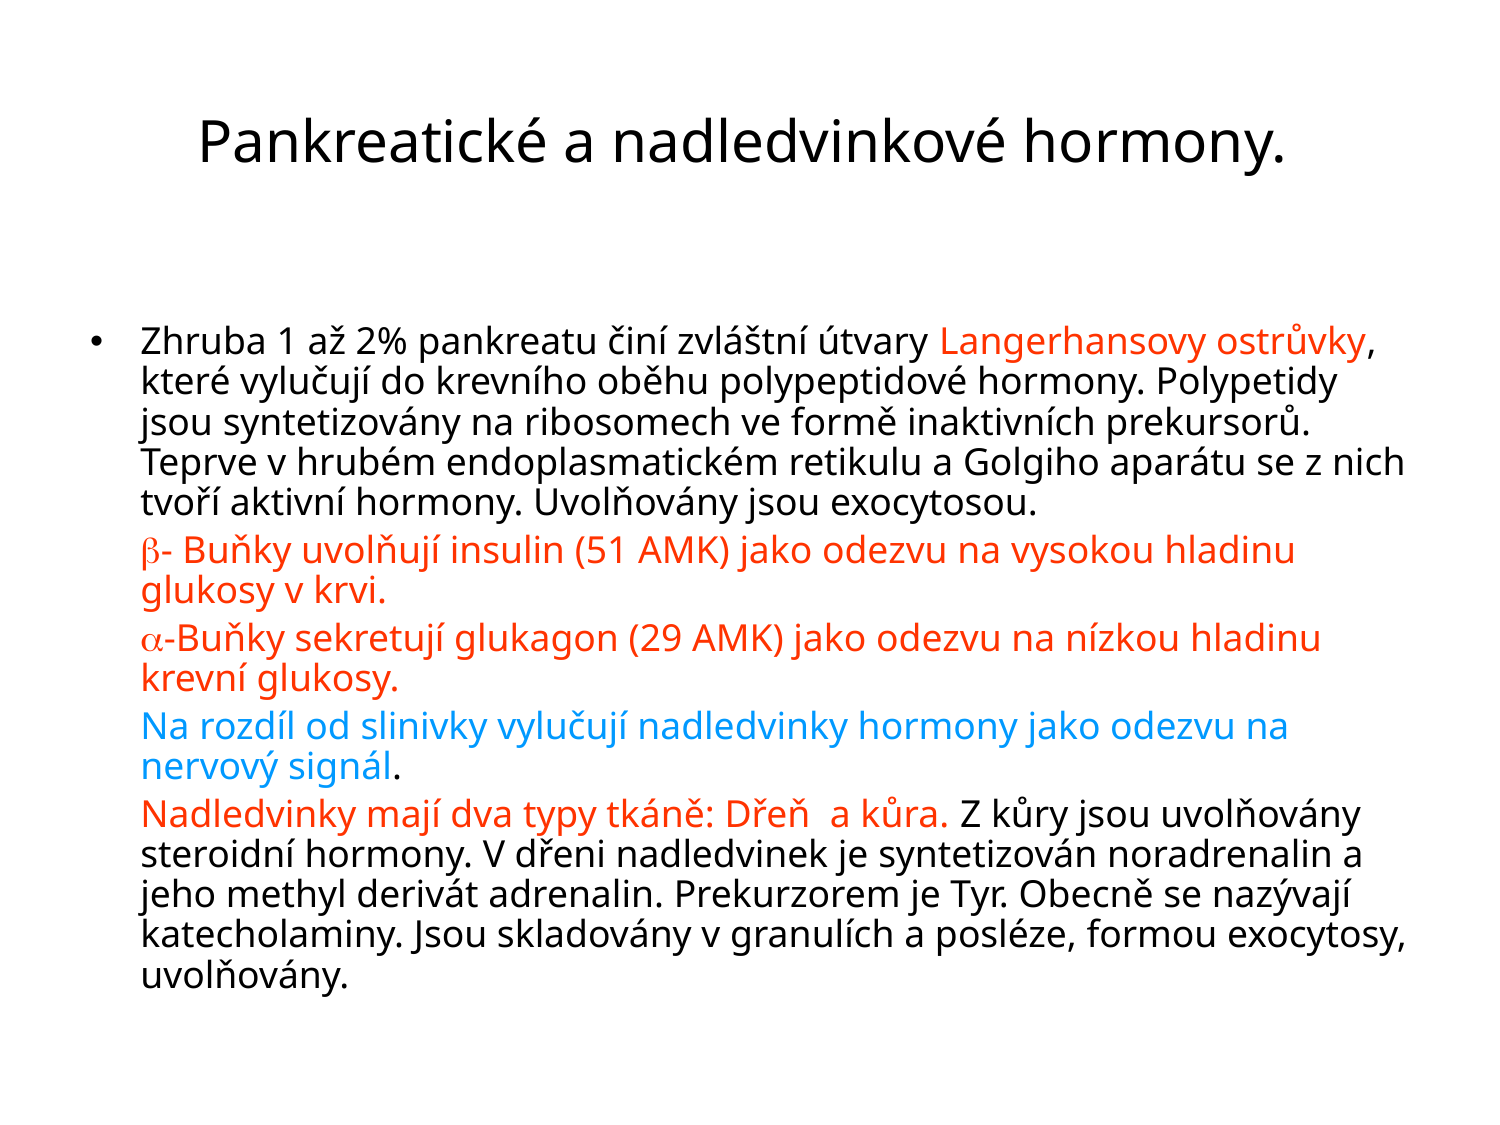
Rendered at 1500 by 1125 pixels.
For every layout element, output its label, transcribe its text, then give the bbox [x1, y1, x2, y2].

title Pankreatické a nadledvinkové hormony. [74, 44, 1426, 233]
list Zhruba 1 až 2% pankreatu činí zvláštní útvary Langerhansovy ostrůvky, které vylučují do krevního oběhu polypeptidové hormony. Polypetidy jsou syntetizovány na ribosomech ve formě inaktivních prekursorů. Teprve v hrubém endoplasmatickém retikulu a Golgiho aparátu se z nich tvoří aktivní hormony. Uvolňovány jsou exocytosou. b- Buňky uvolňují insulin (51 AMK) jako odezvu na vysokou hladinu glukosy v krvi. a-Buňky sekretují glukagon (29 AMK) jako odezvu na nízkou hladinu krevní glukosy. Na rozdíl od slinivky vylučují nadledvinky hormony jako odezvu na nervový signál. Nadledvinky mají dva typy tkáně: Dřeň a kůra. Z kůry jsou uvolňovány steroidní hormony. V dřeni nadledvinek je syntetizován noradrenalin a jeho methyl derivát adrenalin. Prekurzorem je Tyr. Obecně se nazývají katecholaminy. Jsou skladovány v granulích a posléze, formou exocytosy, uvolňovány. [74, 262, 1426, 1006]
